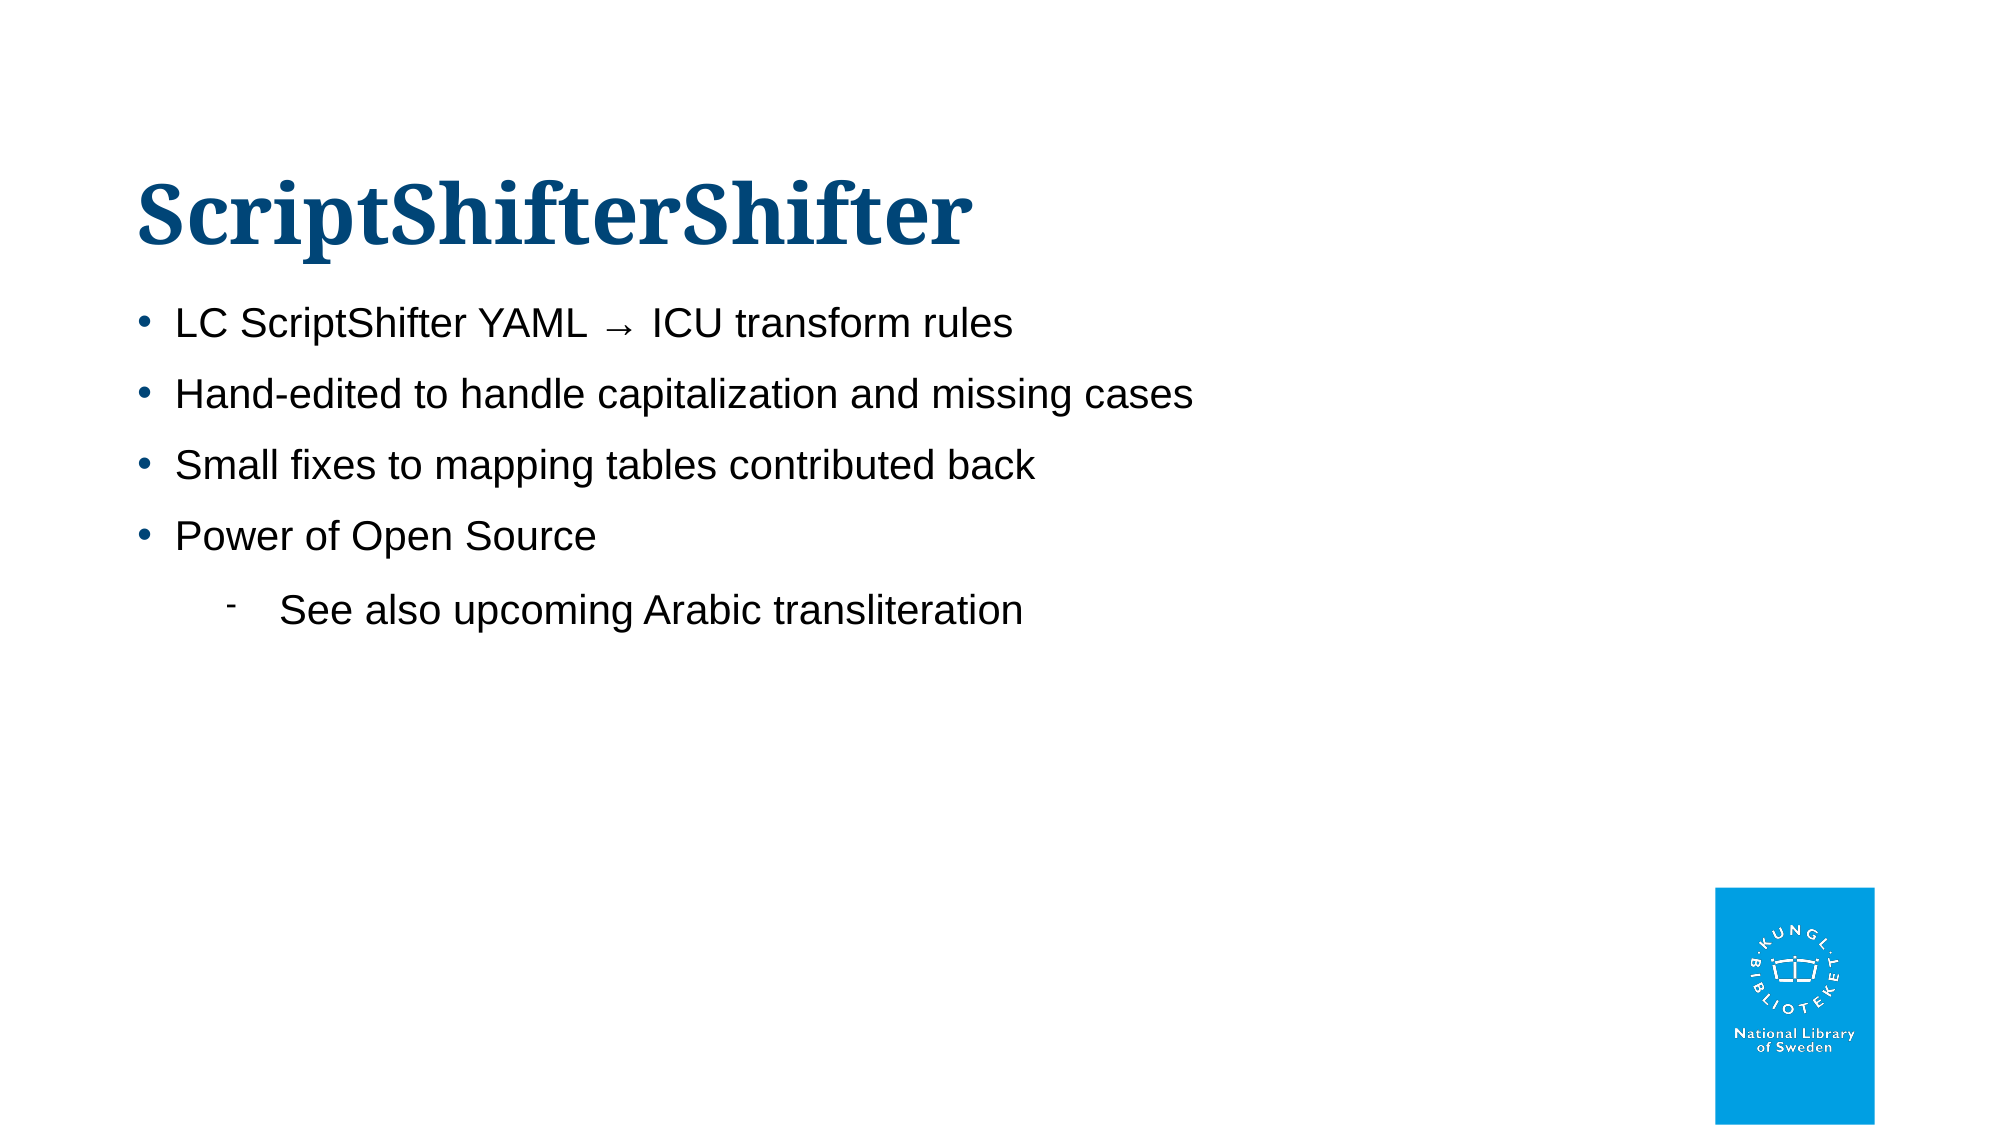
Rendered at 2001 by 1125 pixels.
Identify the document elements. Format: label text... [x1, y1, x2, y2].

picture [1797, 959, 1814, 963]
picture [1813, 965, 1817, 978]
picture [1776, 959, 1793, 963]
picture [1773, 965, 1777, 978]
text_box LC ScriptShifter YAML → ICU transform rules Hand-edited to handle capitalization and missing cases Small fixes to mapping tables contributed back Power of Open Source See also upcoming Arabic transliteration [137, 296, 1394, 1010]
title ScriptShifterShifter [137, 120, 1863, 263]
picture [1762, 942, 1770, 948]
